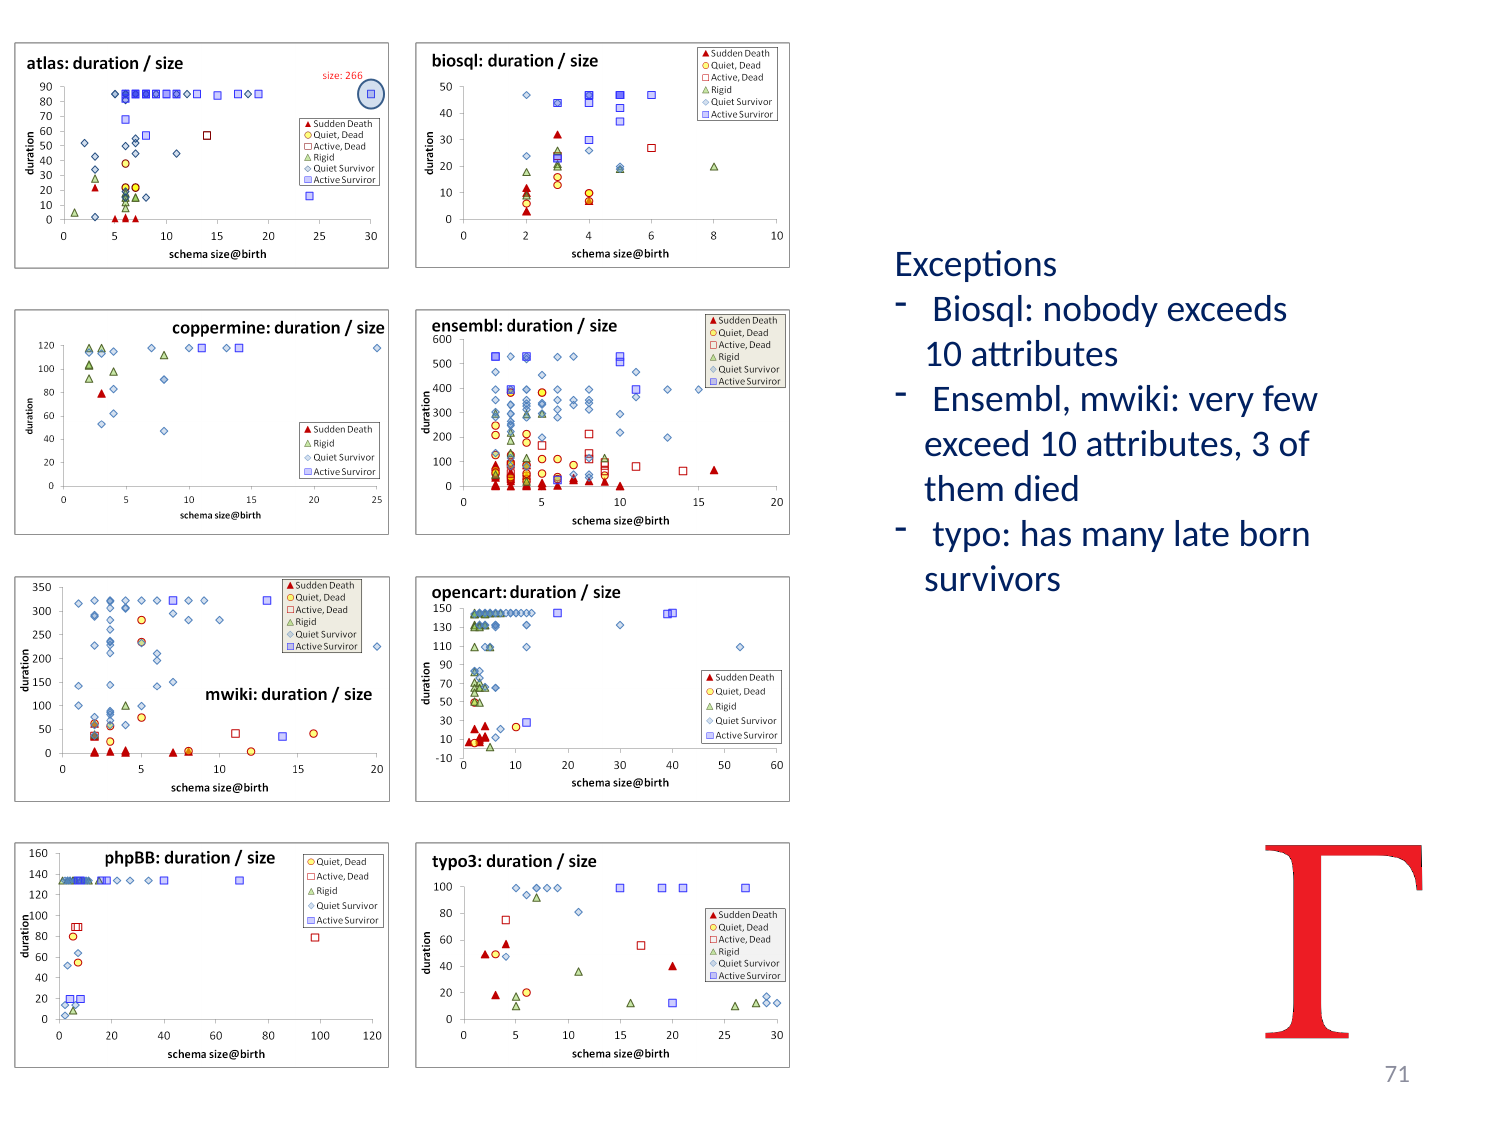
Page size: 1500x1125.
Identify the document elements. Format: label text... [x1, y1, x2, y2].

picture [1257, 833, 1429, 1049]
footer [76, 1042, 988, 1103]
text_box Exceptions Biosql: nobody exceeds 10 attributes Ensembl, mwiki: very few exceed 10 attributes, 3 of them died typo: has many late born survivors [879, 231, 1341, 607]
slide_number 71 [1074, 1042, 1425, 1103]
picture [0, 42, 805, 1078]
